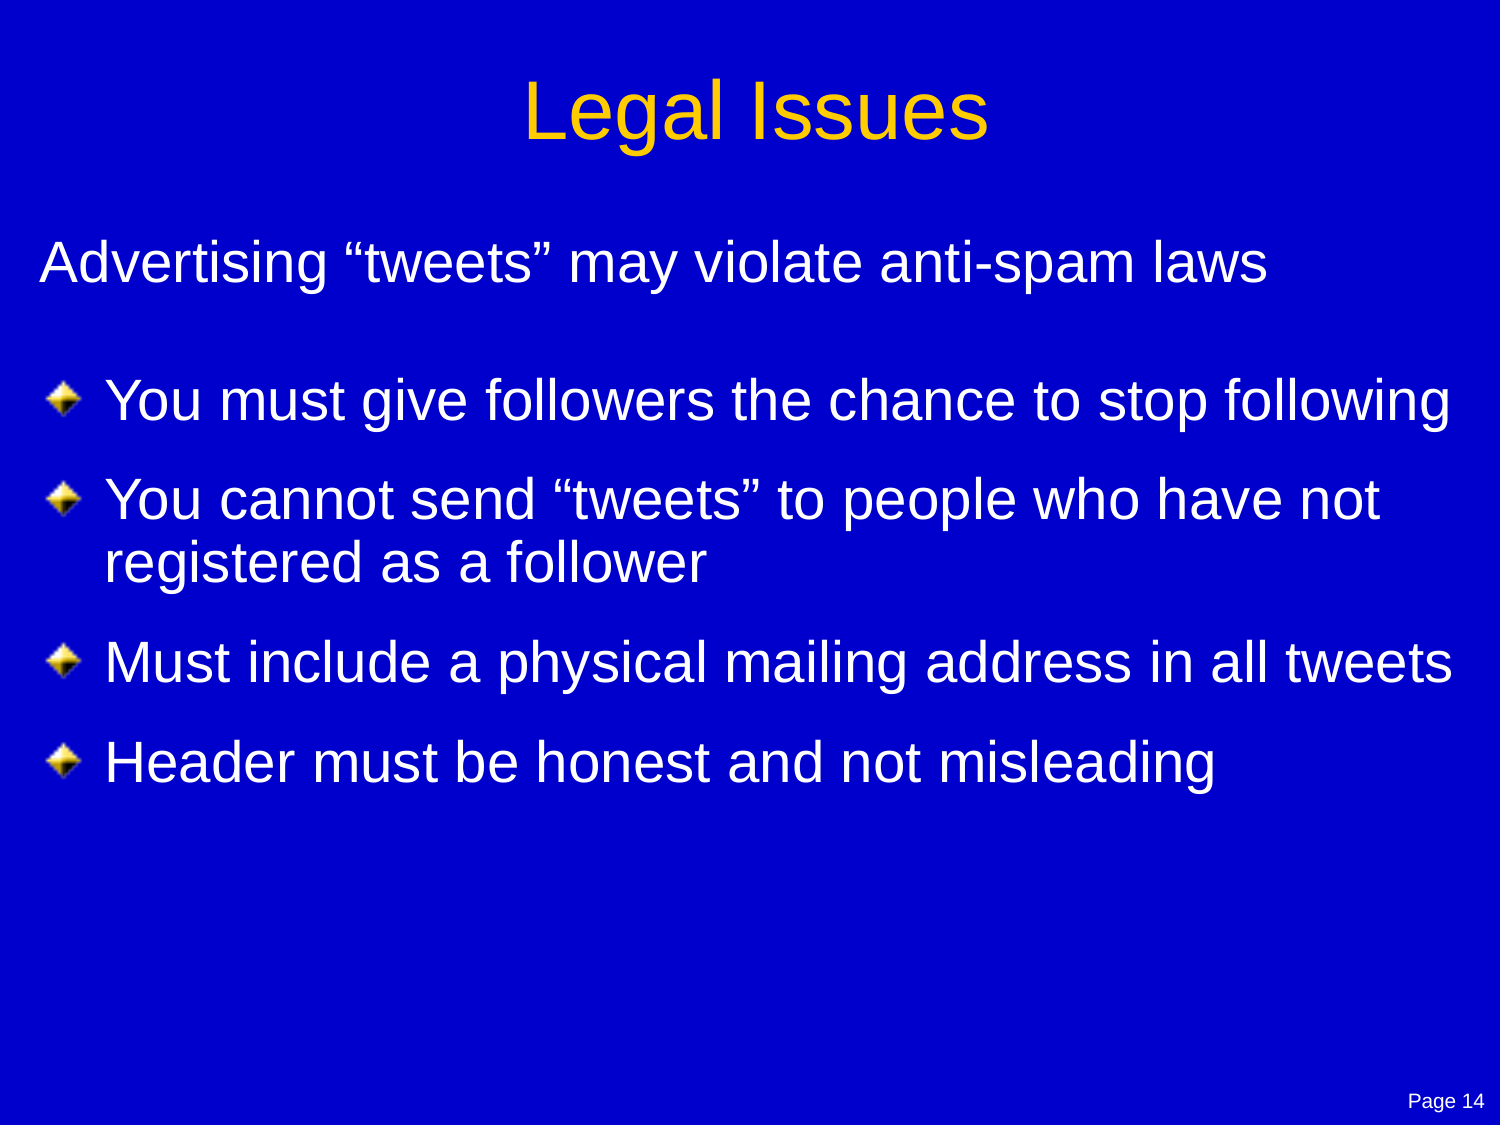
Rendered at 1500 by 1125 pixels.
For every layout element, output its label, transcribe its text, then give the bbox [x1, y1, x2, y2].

picture [40, 737, 86, 783]
picture [40, 637, 86, 683]
picture [40, 375, 86, 421]
title Legal Issues [37, 12, 1475, 200]
list Advertising “tweets” may violate anti-spam laws You must give followers the chance to stop following You cannot send “tweets” to people who have not registered as a follower Must include a physical mailing address in all tweets Header must be honest and not misleading [24, 224, 1476, 1026]
slide_number Page 14 [1337, 1074, 1500, 1125]
picture [40, 475, 86, 521]
